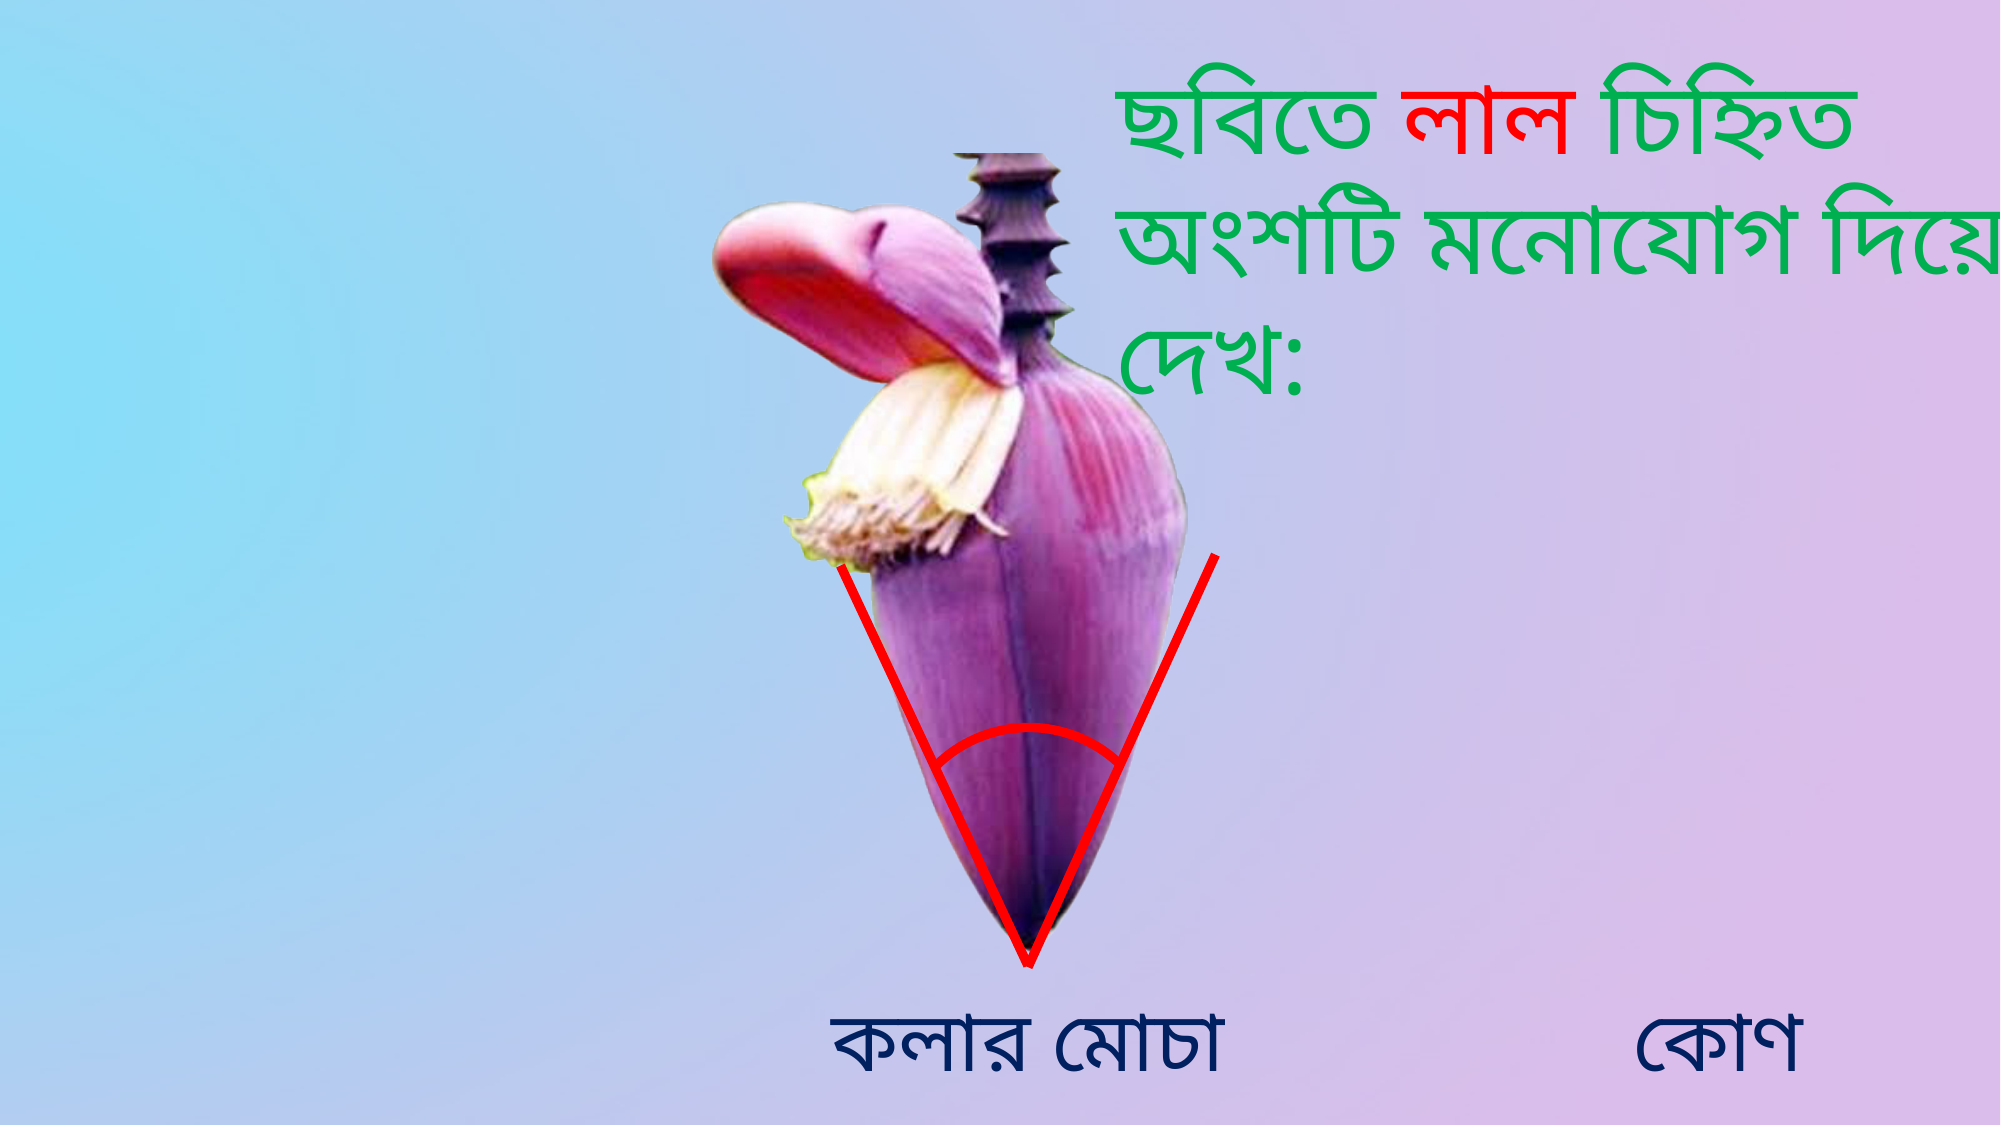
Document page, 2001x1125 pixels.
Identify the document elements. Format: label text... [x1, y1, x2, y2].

picture [0, 0, 2001, 1125]
text_box ছবিতে লাল চিহ্নিত অংশটি মনোযোগ দিয়ে দেখ: [1101, 47, 2000, 422]
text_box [733, 671, 912, 860]
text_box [915, 666, 1329, 855]
text_box কোণ [1484, 980, 1953, 1096]
text_box কলার মোচা [712, 980, 1344, 1096]
